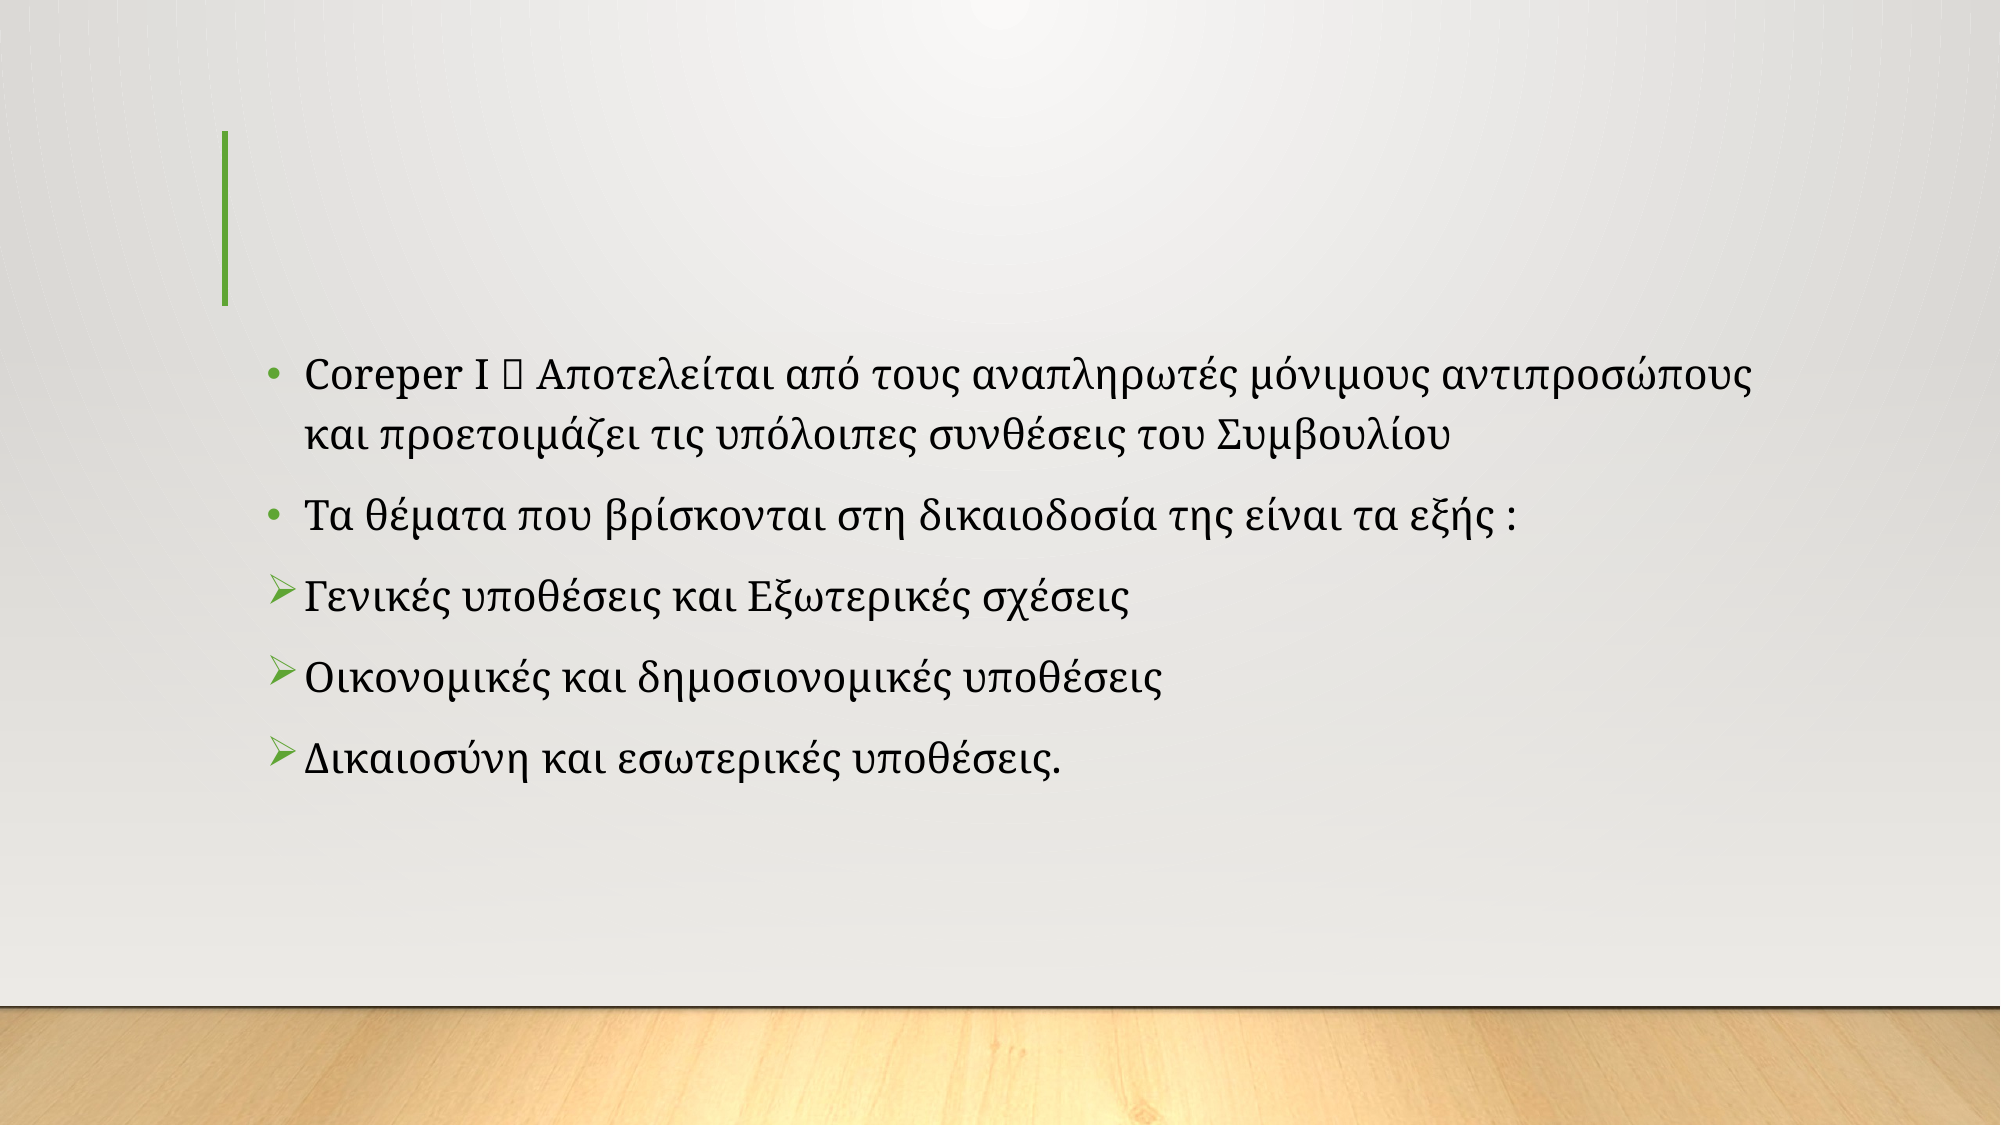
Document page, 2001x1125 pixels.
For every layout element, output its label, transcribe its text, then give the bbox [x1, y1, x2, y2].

picture [0, 1006, 2000, 1125]
list Coreper I  Αποτελείται από τους αναπληρωτές μόνιμους αντιπροσώπους και προετοιμάζει τις υπόλοιπες συνθέσεις του Συμβουλίου Τα θέματα που βρίσκονται στη δικαιοδοσία της είναι τα εξής : Γενικές υποθέσεις και Εξωτερικές σχέσεις Οικονομικές και δημοσιονομικές υποθέσεις Δικαιοσύνη και εσωτερικές υποθέσεις. [251, 330, 1814, 897]
